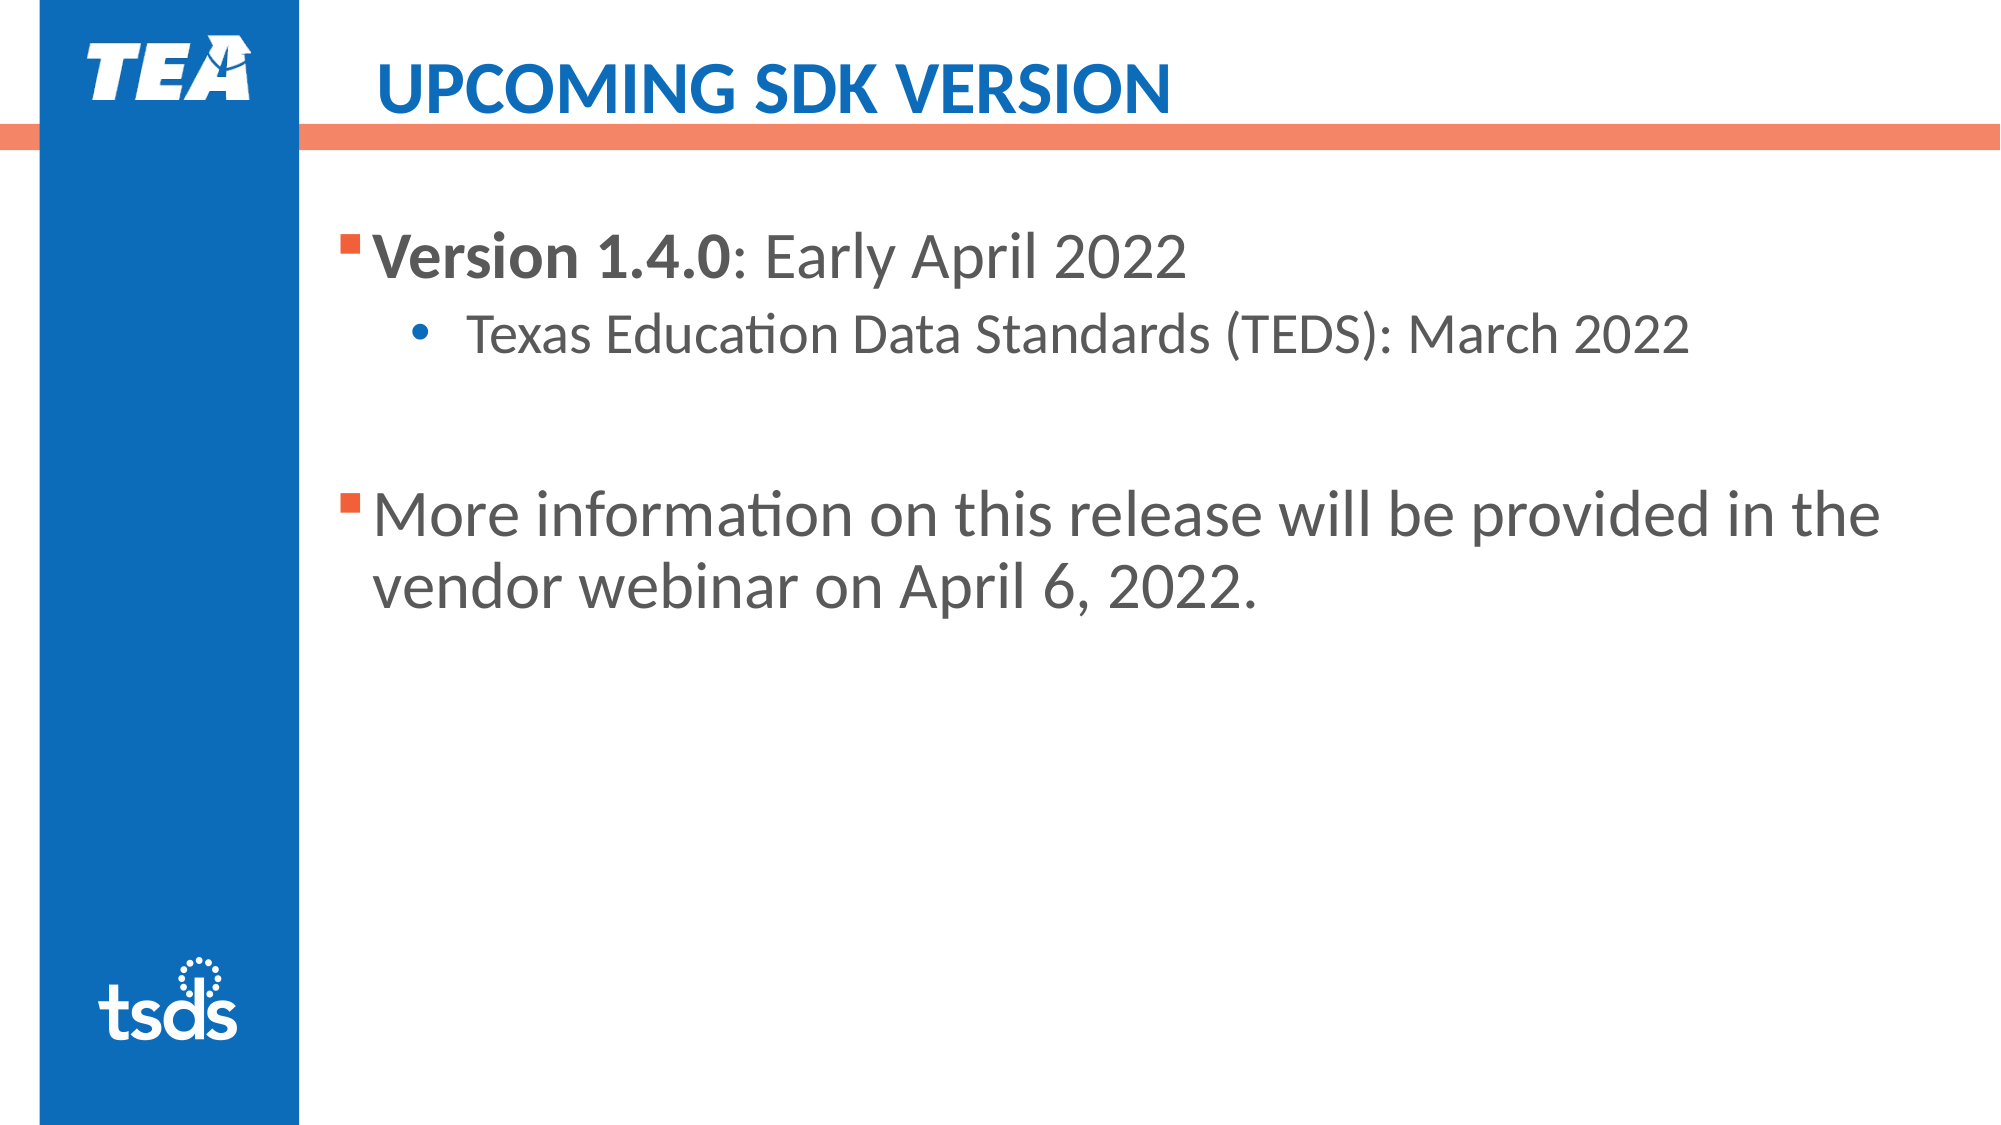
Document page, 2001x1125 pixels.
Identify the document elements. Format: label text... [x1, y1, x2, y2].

picture [98, 957, 241, 1045]
picture [86, 34, 251, 100]
list Version 1.4.0: Early April 2022 Texas Education Data Standards (TEDS): March 2022 More information on this release will be provided in the vendor webinar on April 6, 2022. [320, 162, 1924, 1089]
title UPCOMING SDK VERSION [361, 27, 1941, 151]
